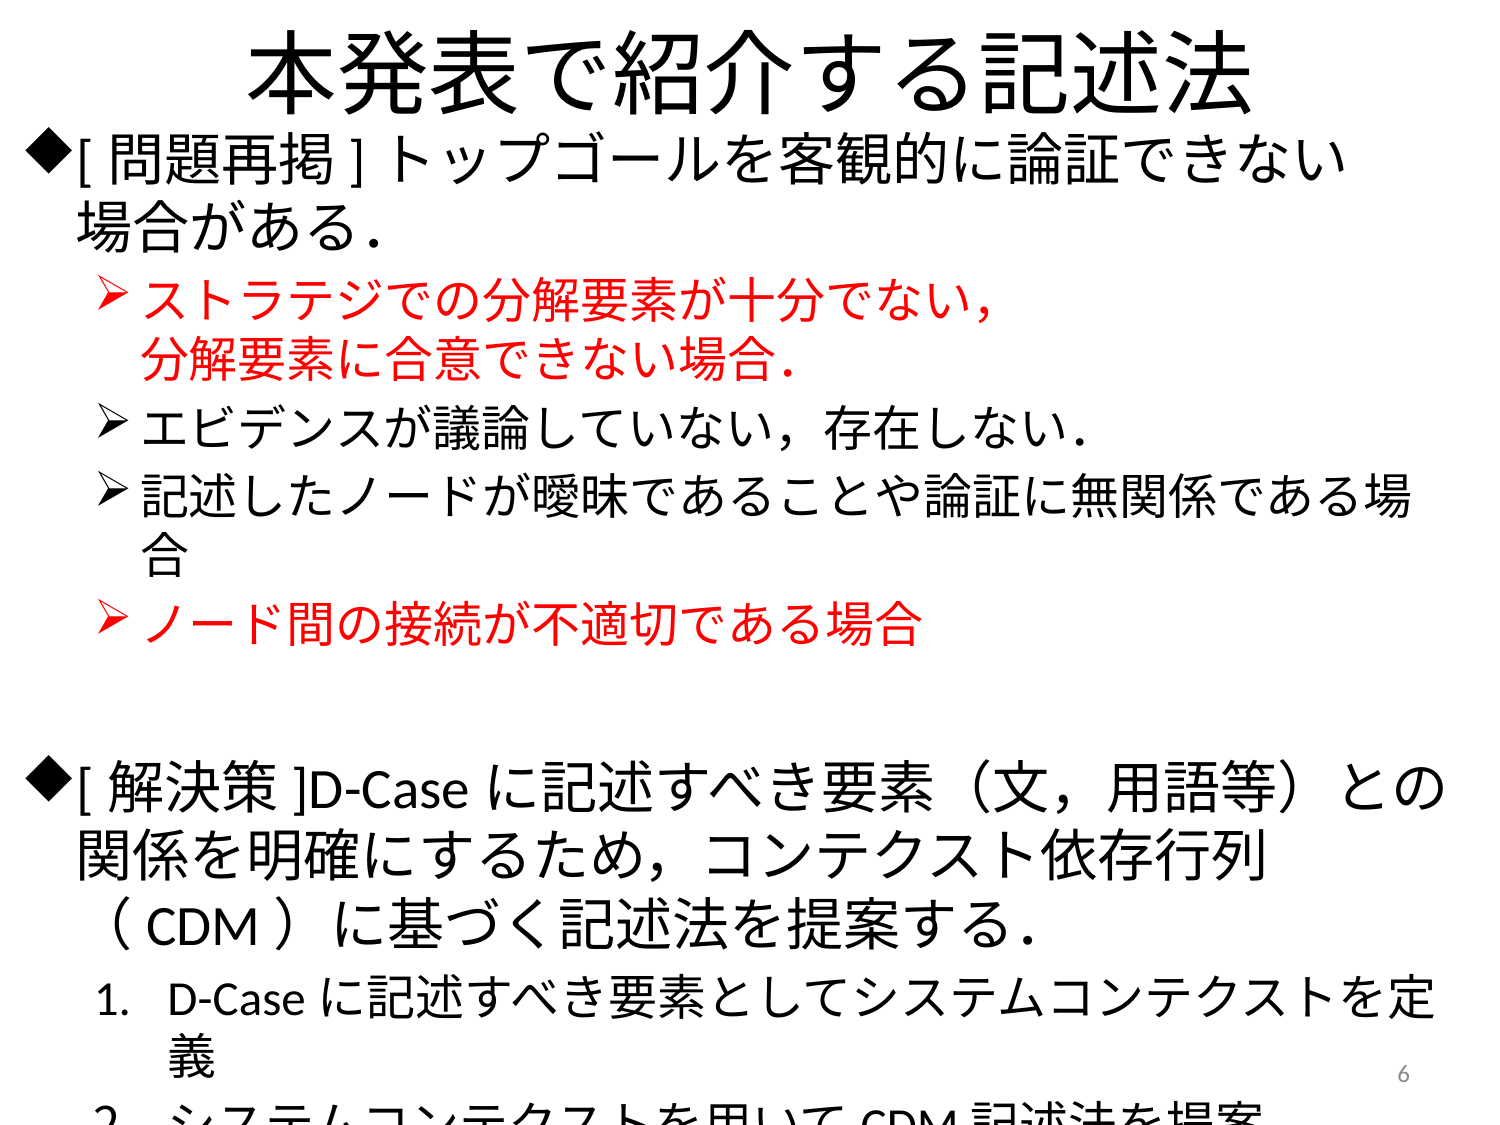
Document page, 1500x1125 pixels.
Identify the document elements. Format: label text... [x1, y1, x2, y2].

list [問題再掲]トップゴールを客観的に論証できない 場合がある． ストラテジでの分解要素が十分でない， 分解要素に合意できない場合． エビデンスが議論していない，存在しない． 記述したノードが曖昧であることや論証に無関係である場合 ノード間の接続が不適切である場合 [解決策]D-Caseに記述すべき要素（文，用語等）との関係を明確にするため，コンテクスト依存行列（CDM）に基づく記述法を提案する． D-Caseに記述すべき要素としてシステムコンテクストを定義 システムコンテクストを用いてCDM記述法を提案 [5, 115, 1469, 1125]
title 本発表で紹介する記述法 [75, 0, 1425, 115]
